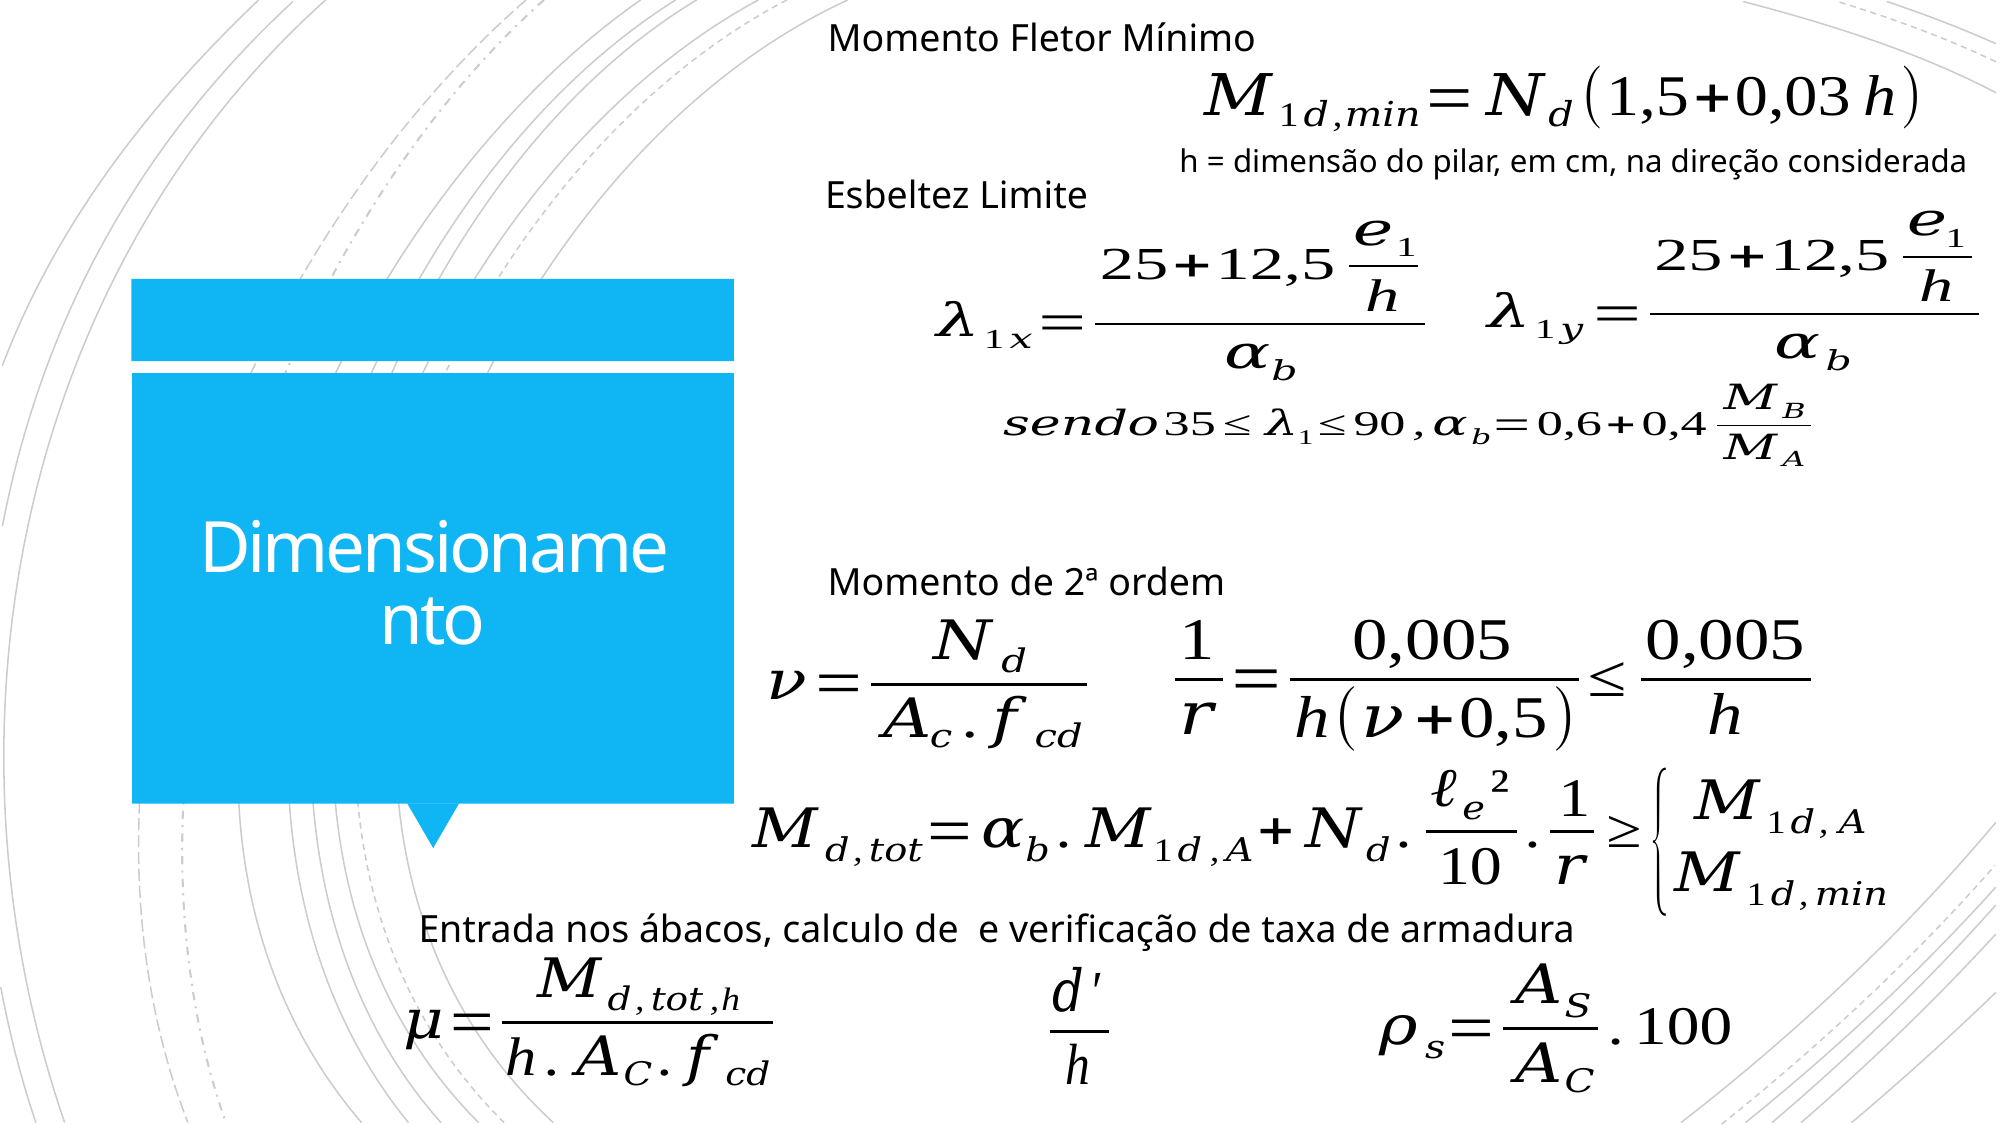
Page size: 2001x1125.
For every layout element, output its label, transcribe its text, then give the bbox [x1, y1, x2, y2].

title Dimensionamento [145, 385, 720, 789]
text_box Momento de 2ª ordem [813, 550, 1304, 611]
text_box Momento Fletor Mínimo [813, 6, 1320, 66]
text_box h = dimensão do pilar, em cm, na direção considerada [1164, 133, 2000, 187]
text_box Esbeltez Limite [810, 163, 1317, 224]
